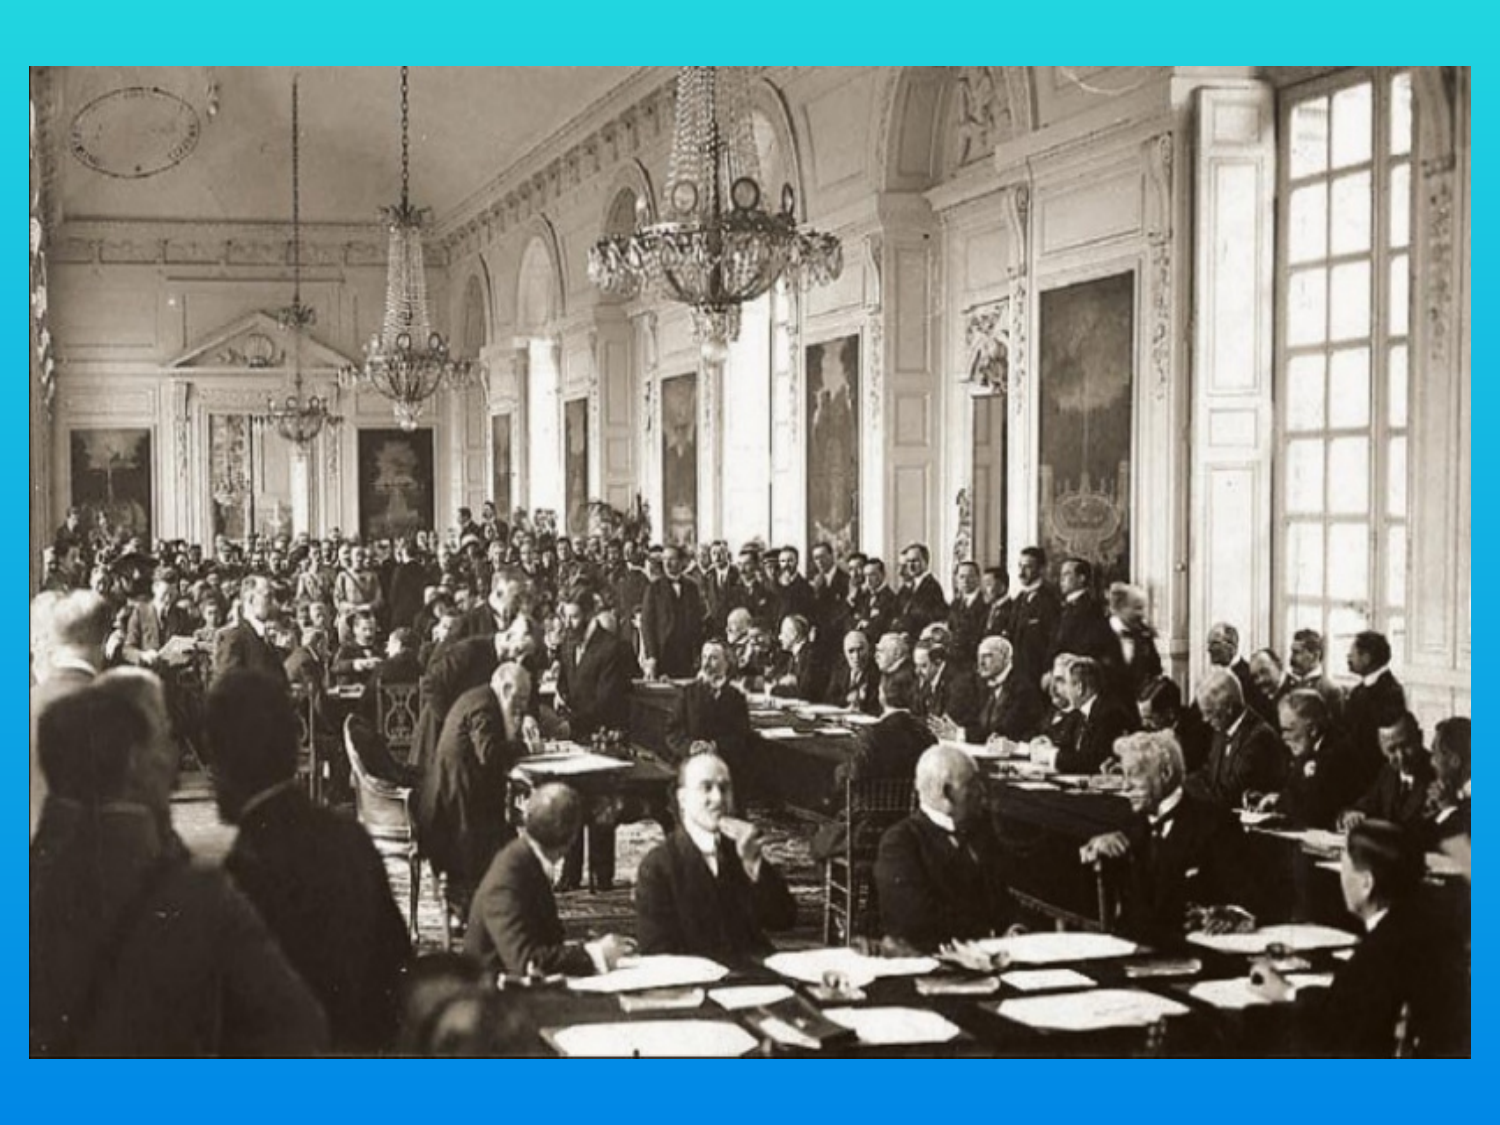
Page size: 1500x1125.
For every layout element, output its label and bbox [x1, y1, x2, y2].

picture [0, 66, 1500, 1059]
